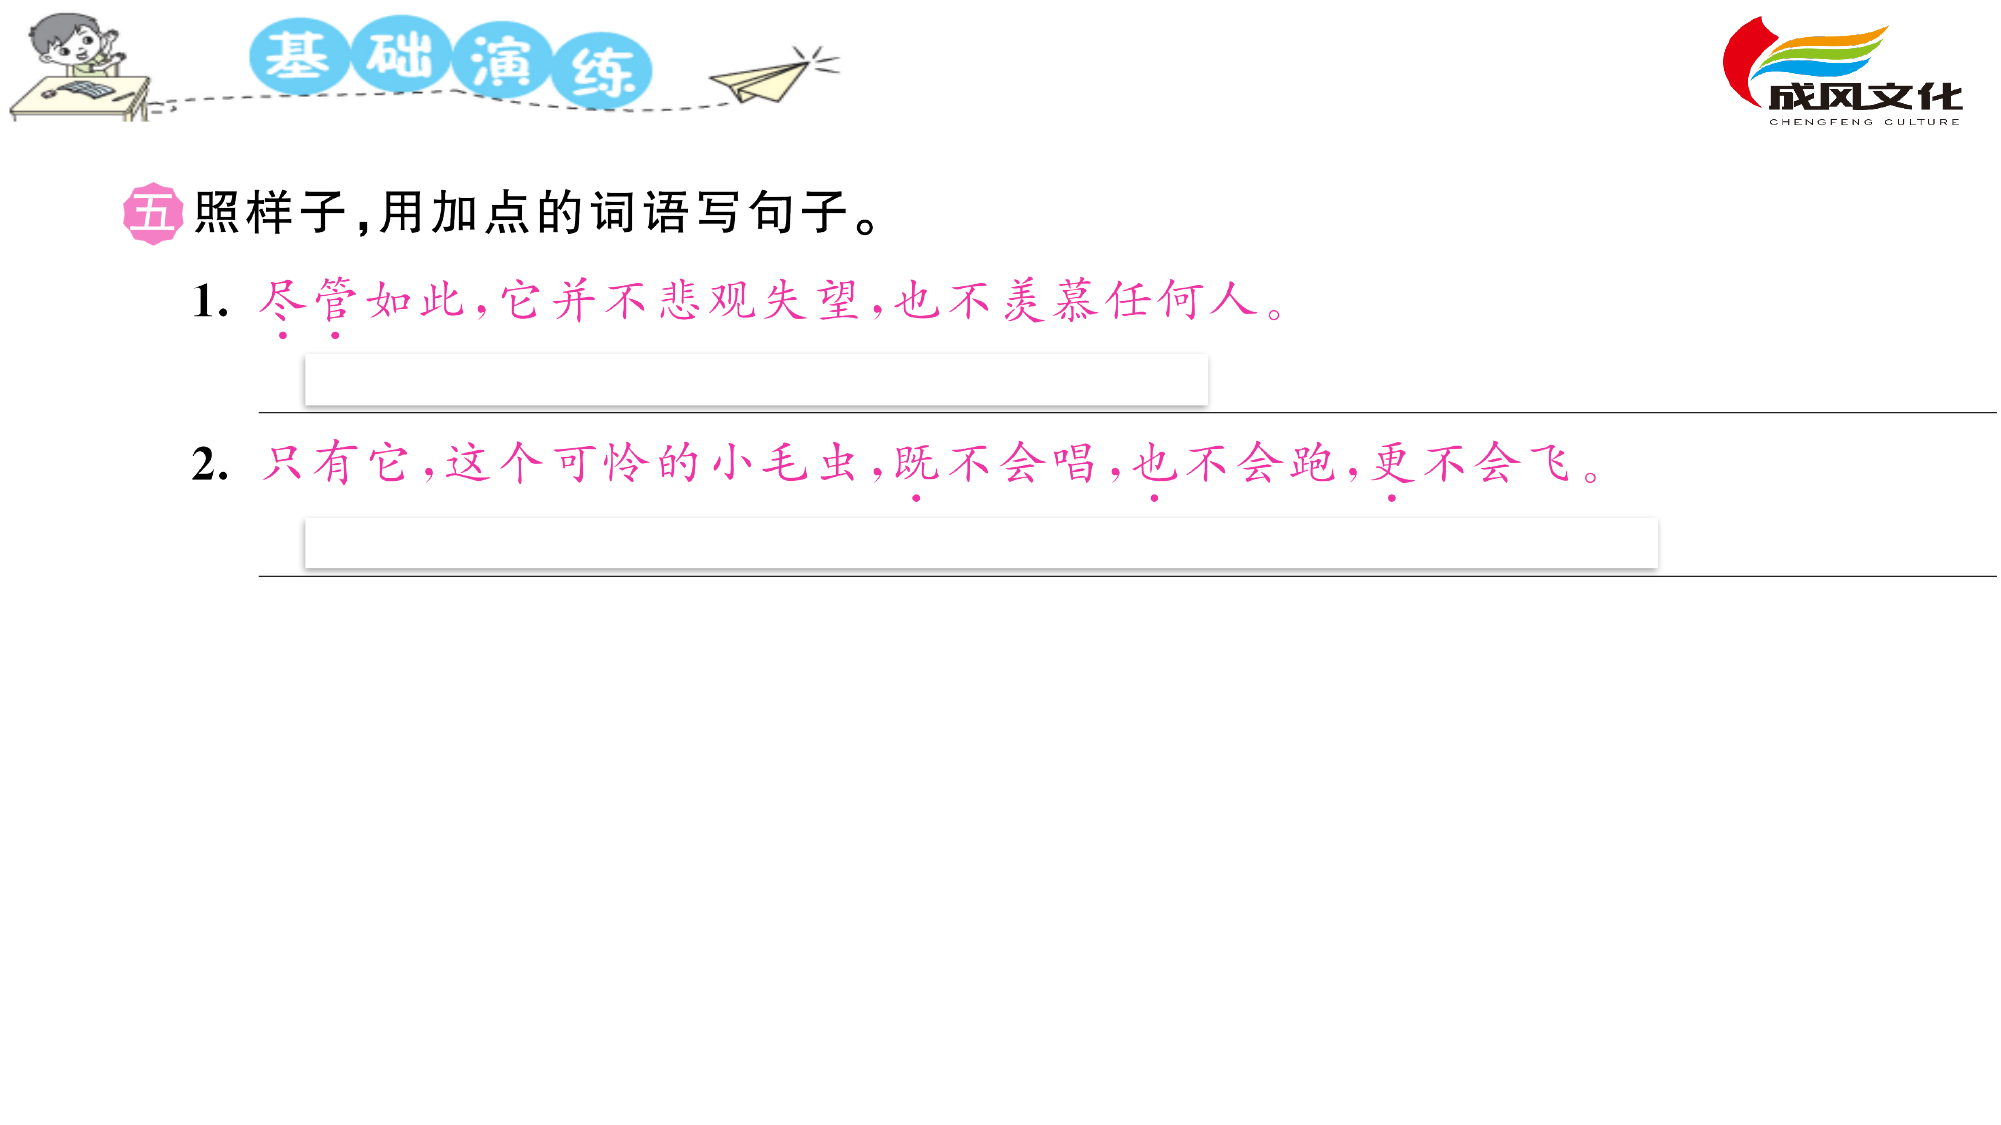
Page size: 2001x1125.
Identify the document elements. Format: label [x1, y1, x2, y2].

picture [2, 4, 855, 133]
picture [117, 176, 2000, 585]
picture [1708, 0, 1986, 136]
